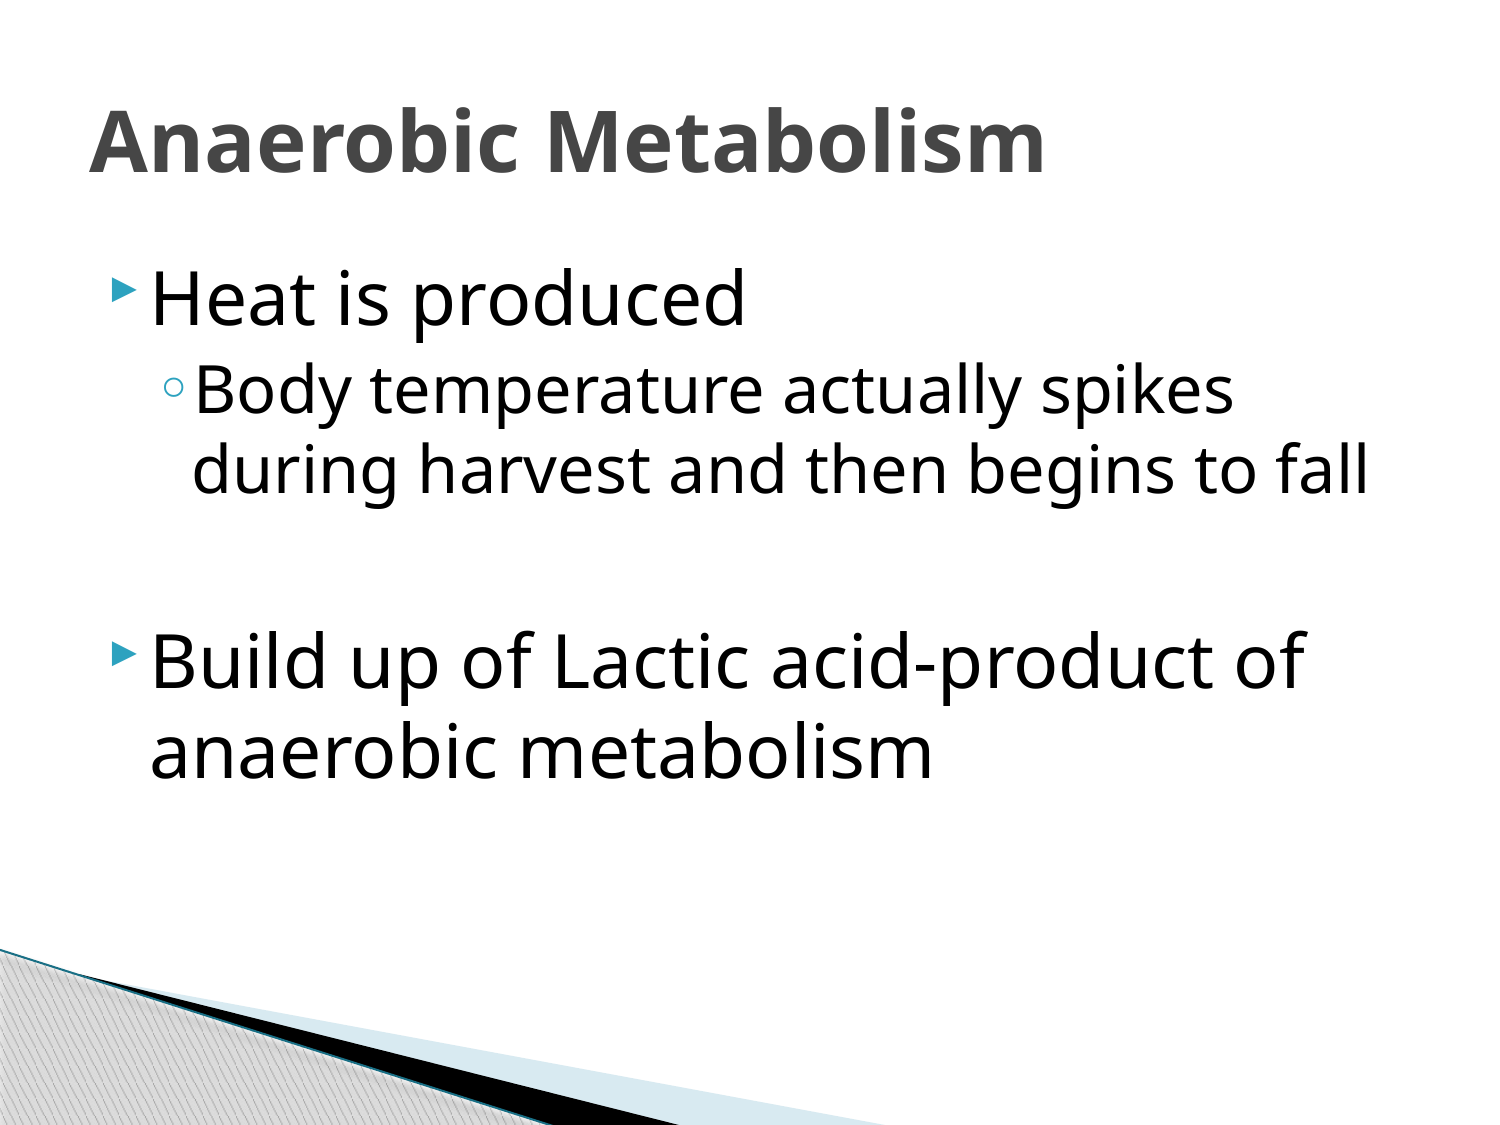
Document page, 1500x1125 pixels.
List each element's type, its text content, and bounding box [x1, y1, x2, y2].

list Heat is produced Body temperature actually spikes during harvest and then begins to fall Build up of Lactic acid-product of anaerobic metabolism [75, 243, 1425, 986]
title Anaerobic Metabolism [75, 45, 1425, 233]
